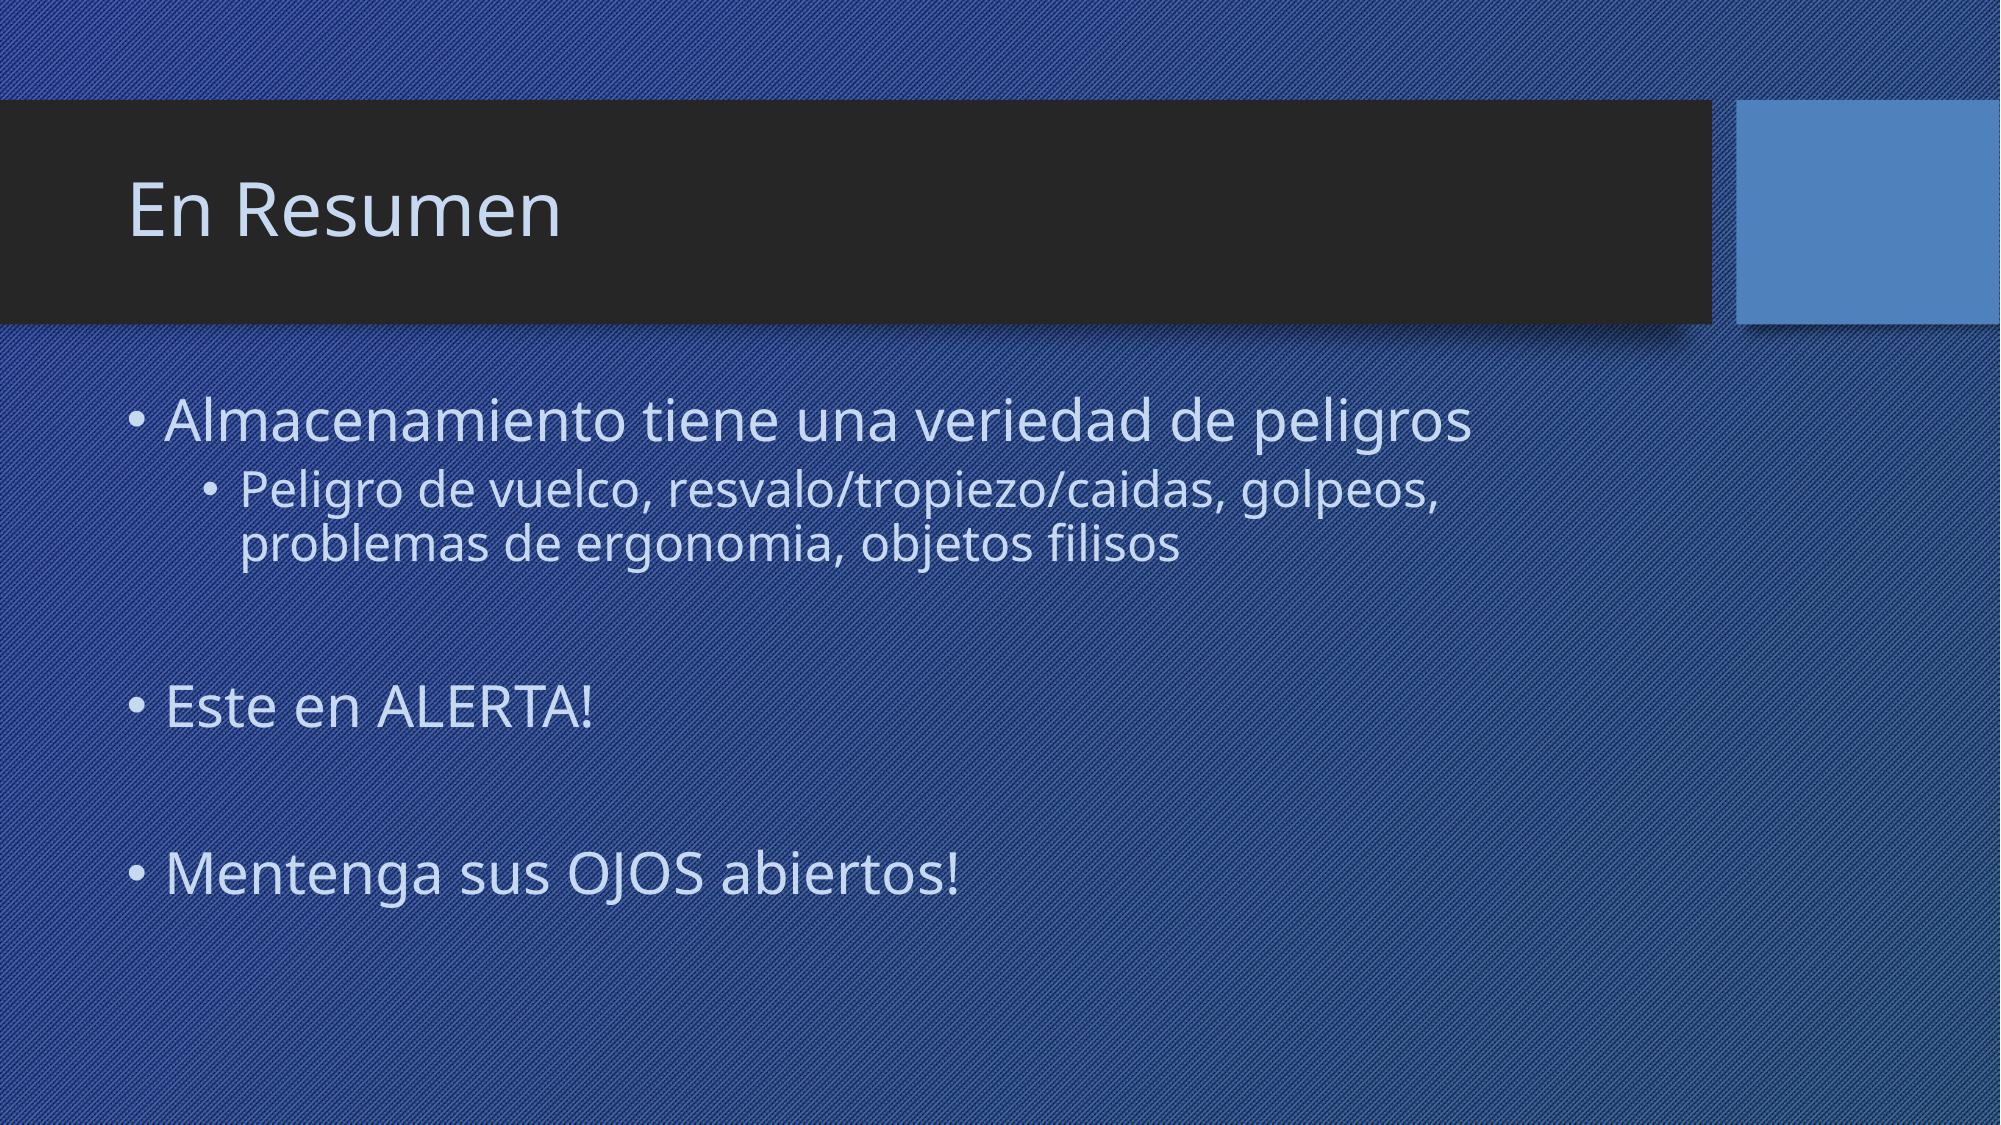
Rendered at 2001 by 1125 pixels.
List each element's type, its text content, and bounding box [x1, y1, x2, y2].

list Almacenamiento tiene una veriedad de peligros Peligro de vuelco, resvalo/tropiezo/caidas, golpeos, problemas de ergonomia, objetos filisos Este en ALERTA! Mentenga sus OJOS abiertos! [111, 383, 1690, 1094]
title En Resumen [111, 123, 1690, 301]
picture [0, 0, 2000, 1125]
